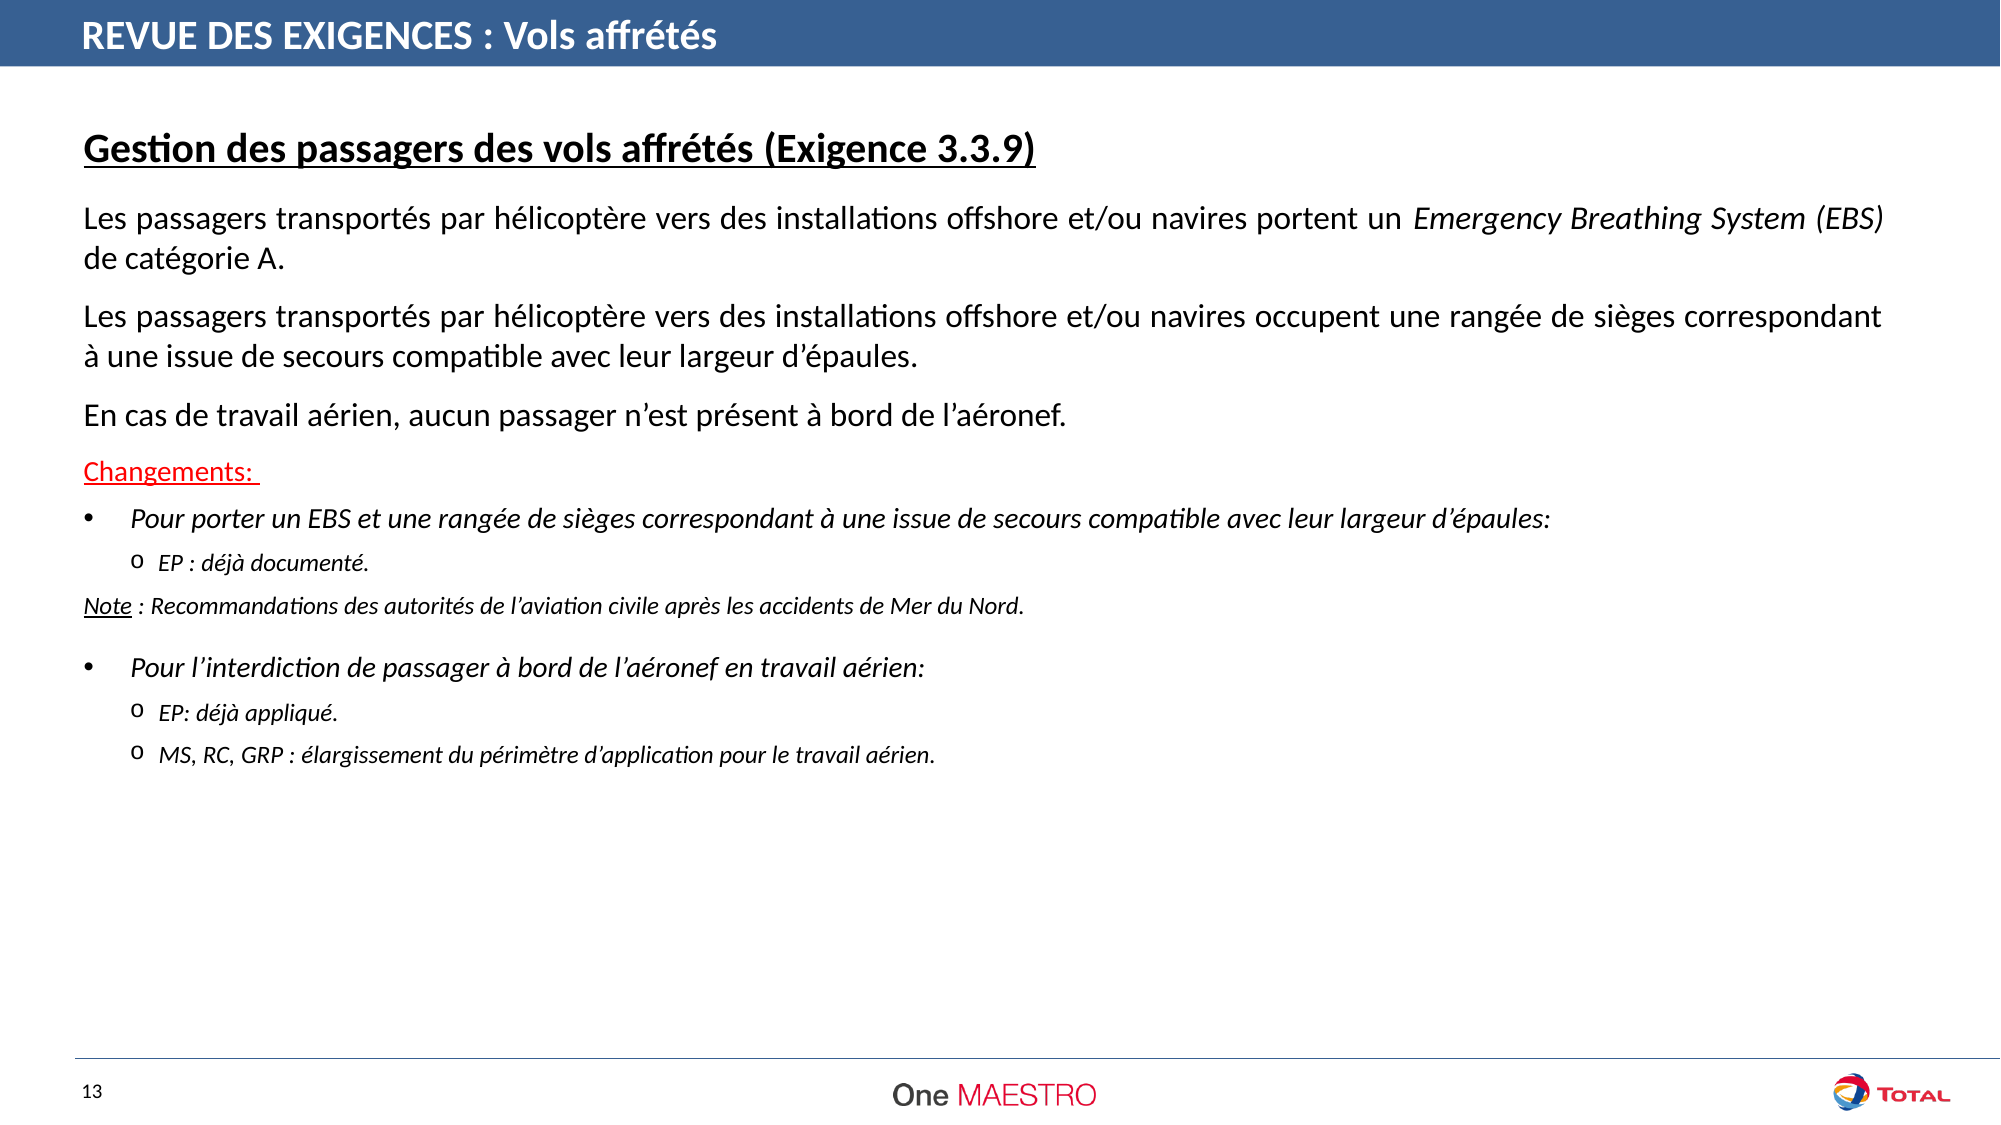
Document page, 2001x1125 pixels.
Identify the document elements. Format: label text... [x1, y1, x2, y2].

picture [893, 1083, 1096, 1106]
list REVUE DES EXIGENCES : Vols affrétés [66, 0, 1638, 67]
text_box Gestion des passagers des vols affrétés (Exigence 3.3.9) Les passagers transportés par hélicoptère vers des installations offshore et/ou navires portent un Emergency Breathing System (EBS) de catégorie A. Les passagers transportés par hélicoptère vers des installations offshore et/ou navires occupent une rangée de sièges correspondant à une issue de secours compatible avec leur largeur d’épaules. En cas de travail aérien, aucun passager n’est présent à bord de l’aéronef. Changements: Pour porter un EBS et une rangée de sièges correspondant à une issue de secours compatible avec leur largeur d’épaules: EP : déjà documenté. Note : Recommandations des autorités de l’aviation civile après les accidents de Mer du Nord. Pour l’interdiction de passager à bord de l’aéronef en travail aérien: EP: déjà appliqué. MS, RC, GRP : élargissement du périmètre d’application pour le travail aérien. [68, 113, 1900, 588]
picture [1826, 1065, 1957, 1118]
